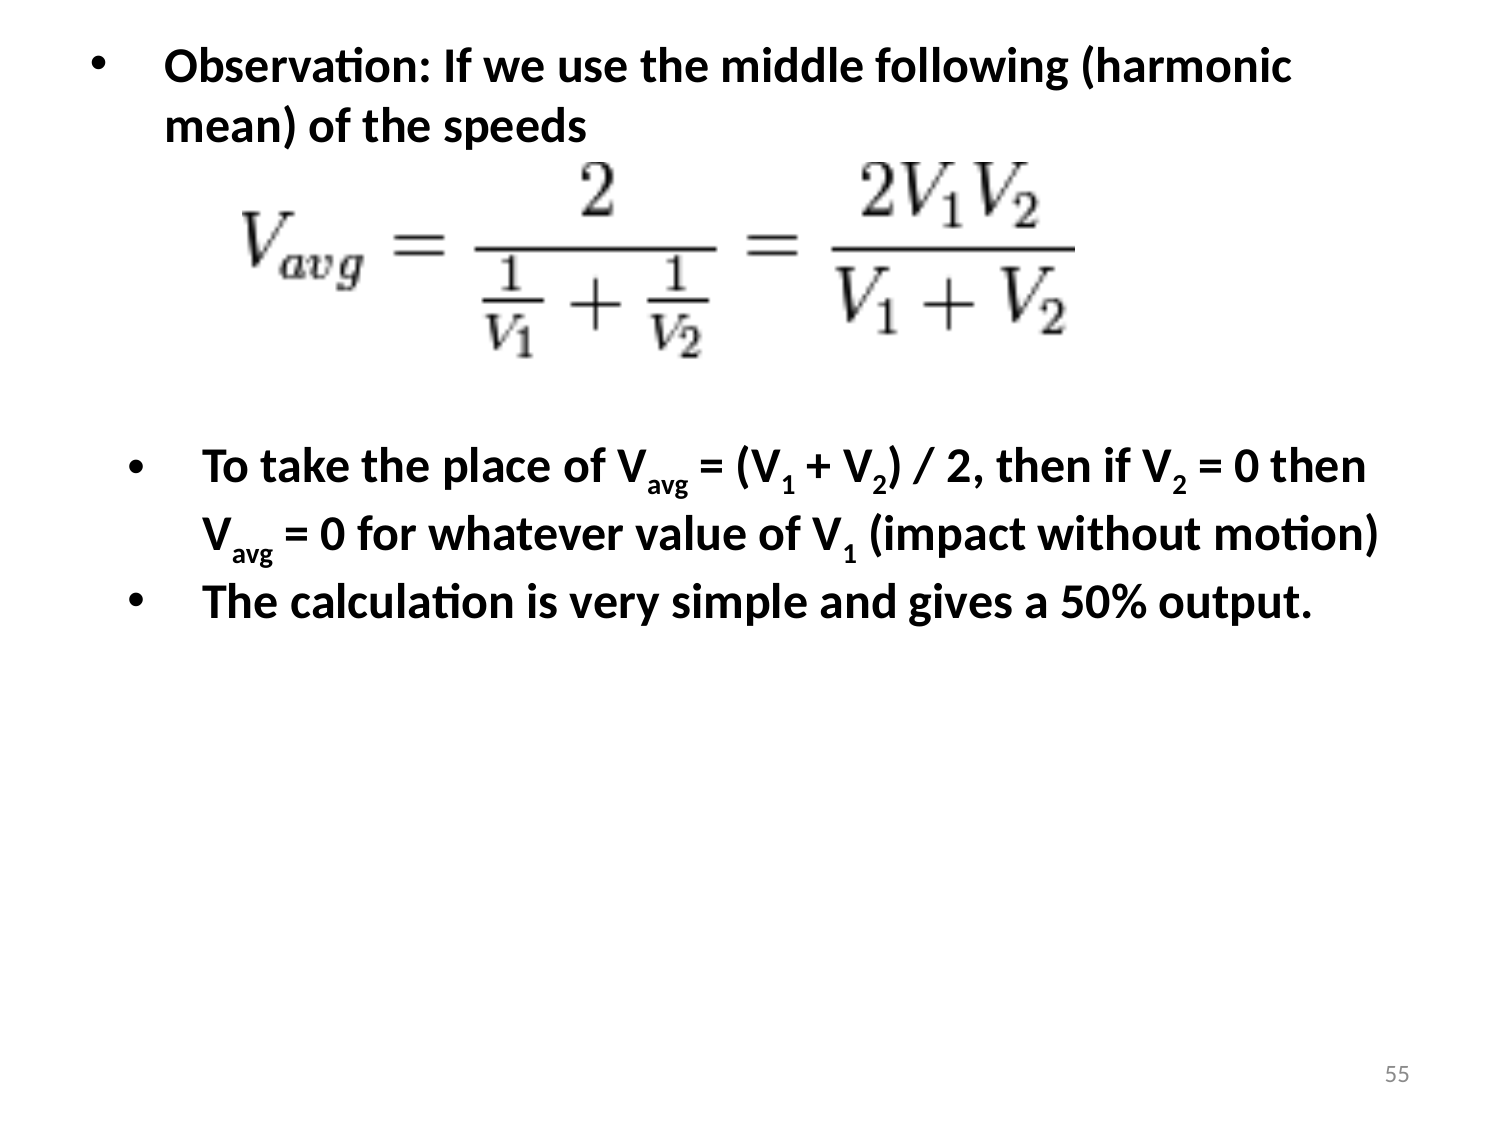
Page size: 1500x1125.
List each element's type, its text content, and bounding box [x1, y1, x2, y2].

picture [241, 162, 1076, 363]
slide_number 55 [1074, 1042, 1425, 1103]
text_box To take the place of Vavg = (V1 + V2) / 2, then if V2 = 0 then Vavg = 0 for whatever value of V1 (impact without motion) The calculation is very simple and gives a 50% output. [112, 424, 1425, 697]
text_box Observation: If we use the middle following (harmonic mean) of the speeds [74, 24, 1425, 220]
